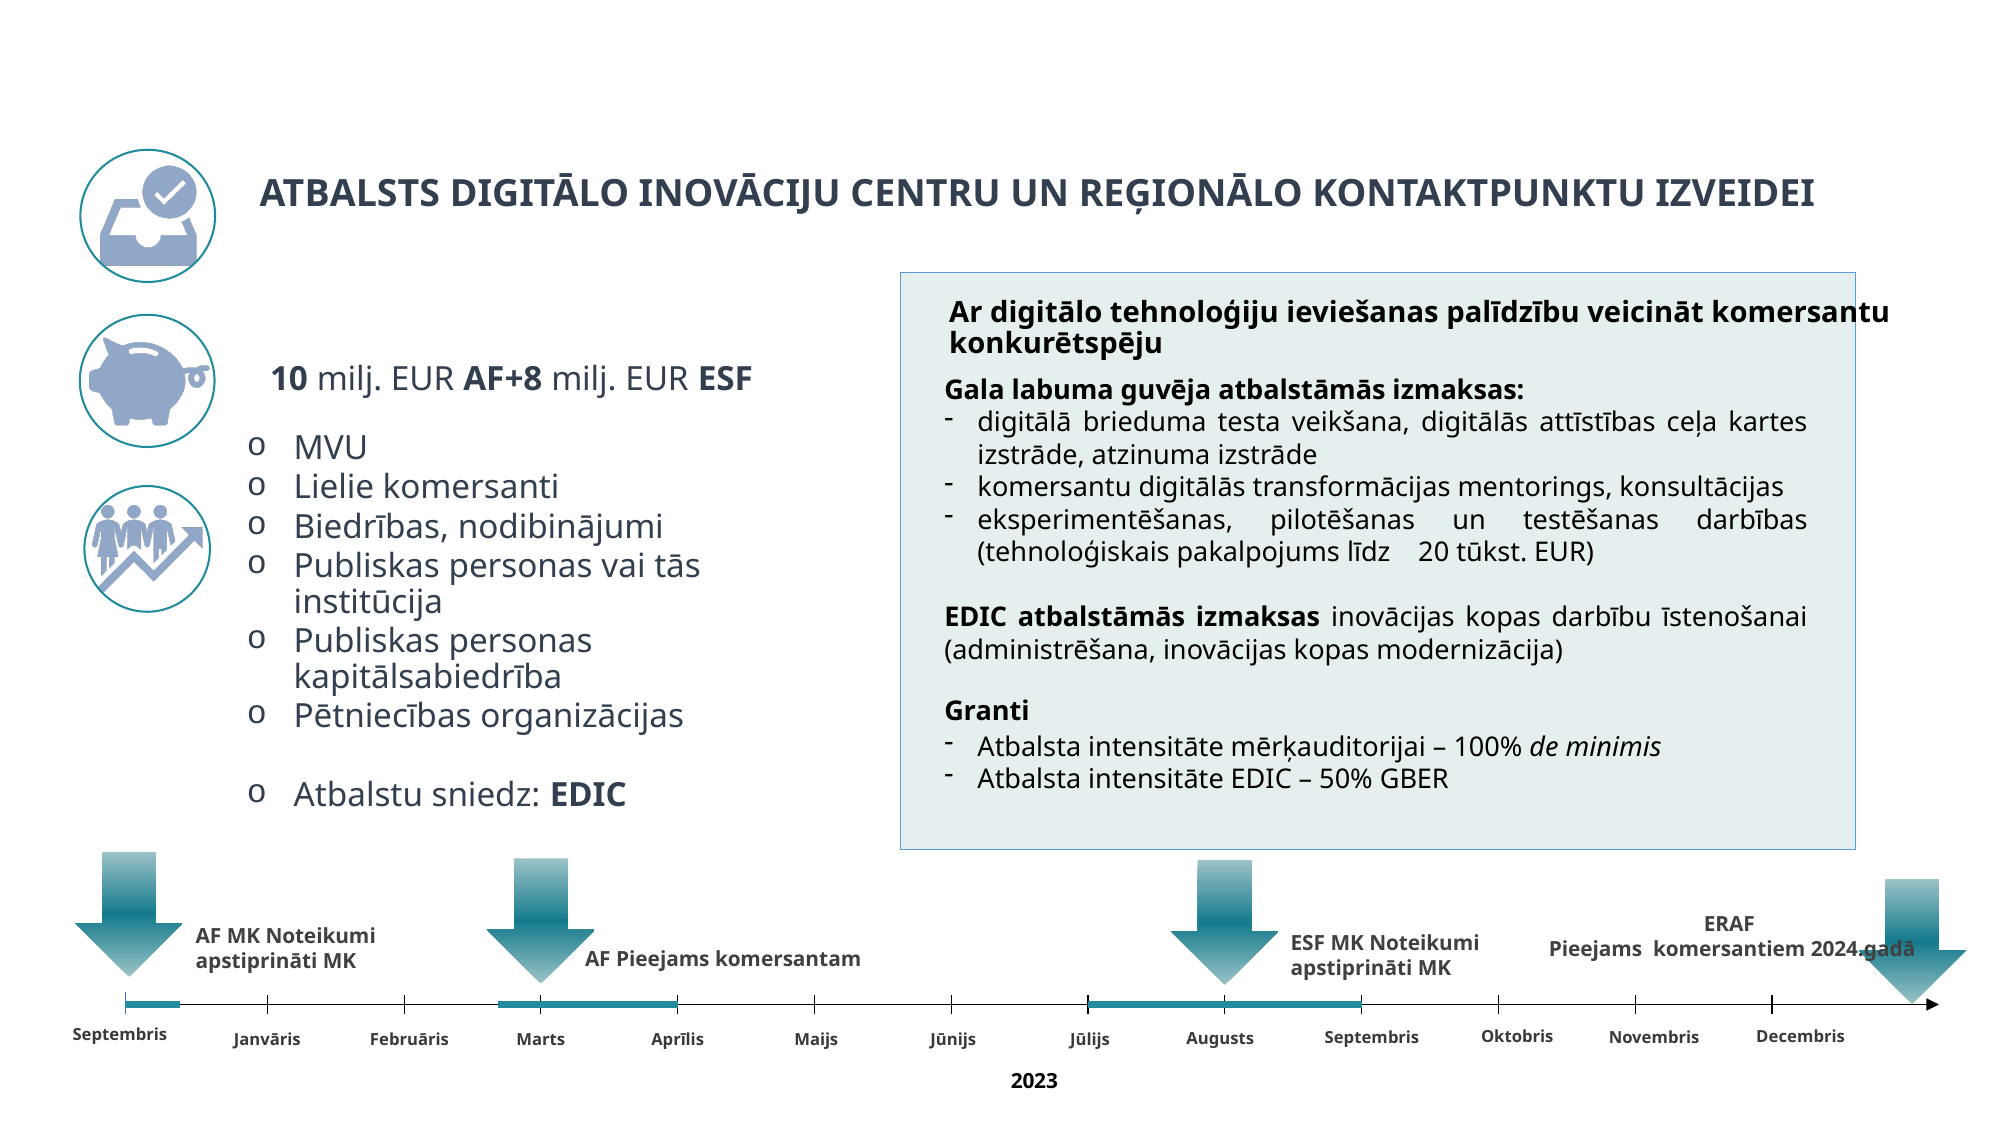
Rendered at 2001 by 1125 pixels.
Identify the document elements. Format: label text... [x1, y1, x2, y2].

text_box ERAF Pieejams komersantiem 2024.gadā [1532, 910, 1932, 949]
text_box [484, 857, 597, 985]
text_box [78, 313, 216, 449]
text_box ESF MK Noteikumi apstiprināti MK [1290, 929, 1543, 968]
text_box MVU Lielie komersanti Biedrības, nodibinājumi Publiskas personas vai tās institūcija Publiskas personas kapitālsabiedrība Pētniecības organizācijas Atbalstu sniedz: EDIC [232, 423, 812, 821]
text_box [1168, 858, 1281, 987]
text_box [72, 850, 186, 979]
text_box [1002, 0, 2000, 1094]
text_box Ar digitālo tehnoloģiju ieviešanas palīdzību veicināt komersantu konkurētspēju [934, 289, 1935, 368]
text_box 10 milj. EUR AF+8 milj. EUR ESF [255, 354, 898, 405]
text_box [79, 148, 217, 284]
text_box AF MK Noteikumi apstiprināti MK [195, 922, 448, 962]
text_box AF Pieejams komersantam [584, 945, 985, 984]
text_box ATBALSTS DIGITĀLO INOVĀCIJU CENTRU UN REĢIONĀLO KONTAKTPUNKTU IZVEIDEI [244, 161, 1899, 222]
text_box [900, 272, 1002, 737]
text_box [900, 787, 1002, 850]
text_box [1856, 877, 1969, 994]
text_box [83, 484, 211, 613]
text_box [812, 737, 929, 787]
text_box Septembris [59, 1023, 129, 1051]
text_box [129, 994, 1939, 1095]
text_box Gala labuma guvēja atbalstāmās izmaksas: digitālā brieduma testa veikšana, digitālās attīstības ceļa kartes izstrāde, atzinuma izstrāde komersantu digitālās transformācijas mentorings, konsultācijas eksperimentēšanas, pilotēšanas un testēšanas darbības (tehnoloģiskais pakalpojums līdz 20 tūkst. EUR) EDIC atbalstāmās izmaksas inovācijas kopas darbību īstenošanai (administrēšana, inovācijas kopas modernizācija) Granti Atbalsta intensitāte mērķauditorijai – 100% de minimis Atbalsta intensitāte EDIC – 50% GBER [929, 364, 1823, 838]
